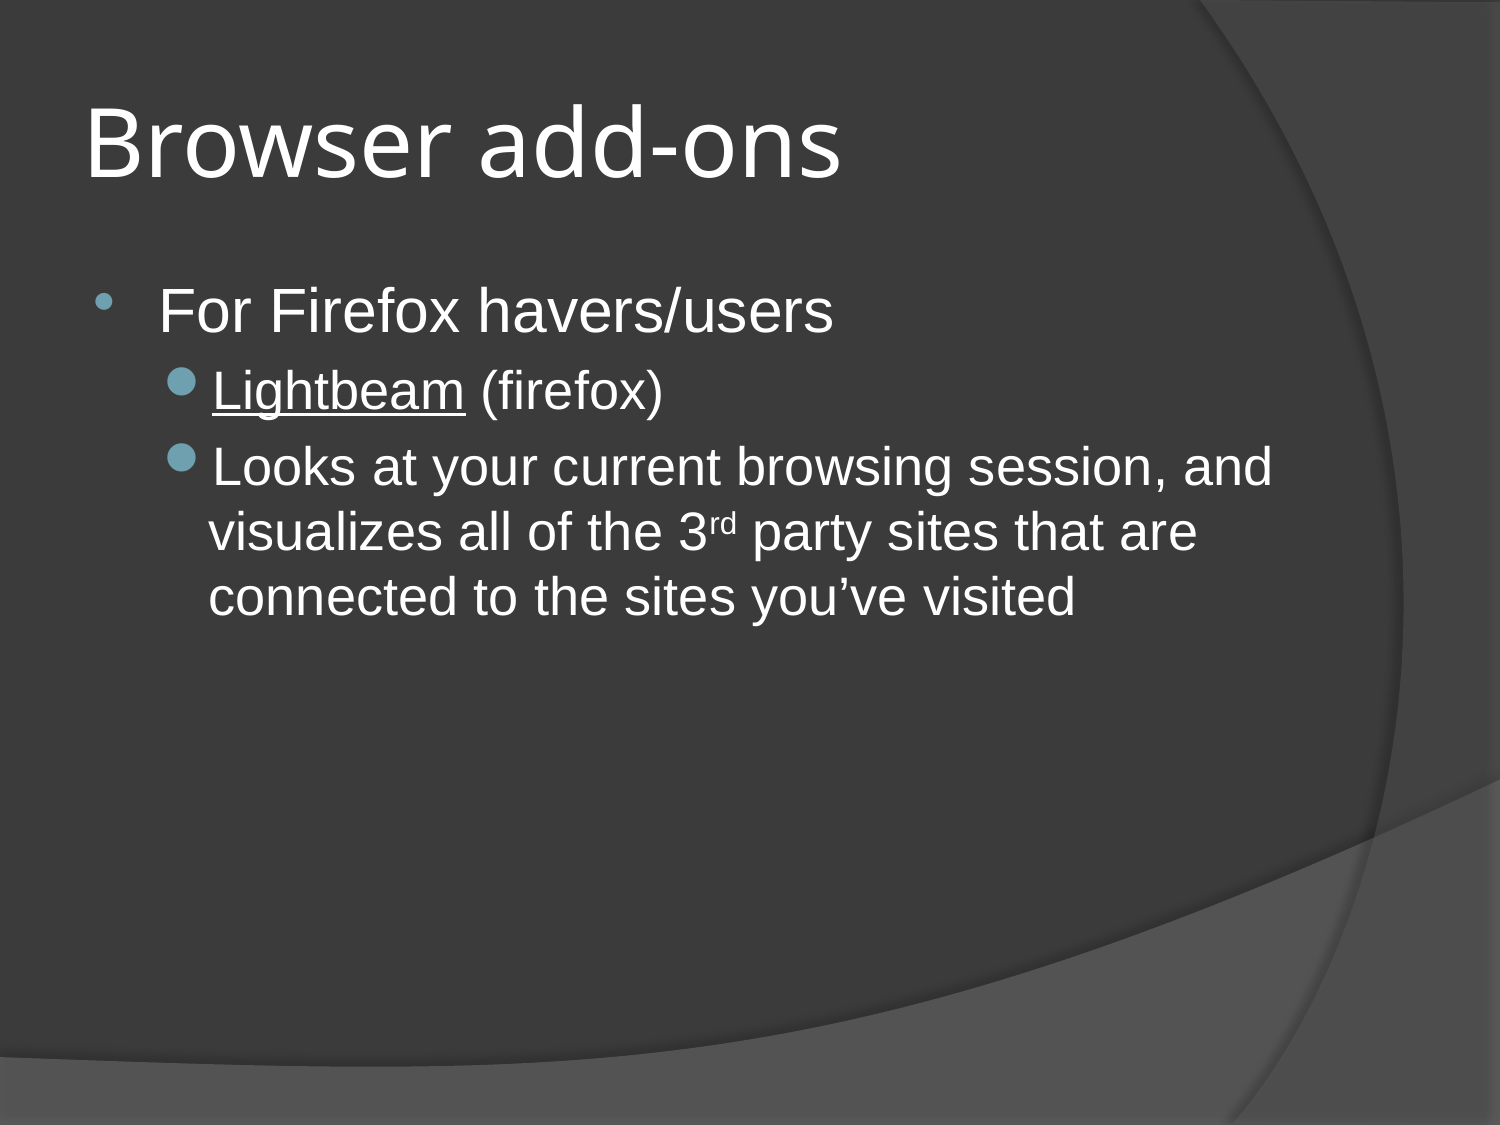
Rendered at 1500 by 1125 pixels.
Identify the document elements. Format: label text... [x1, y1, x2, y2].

list For Firefox havers/users Lightbeam (firefox) Looks at your current browsing session, and visualizes all of the 3rd party sites that are connected to the sites you’ve visited [75, 262, 1300, 1005]
title Browser add-ons [75, 45, 1300, 233]
